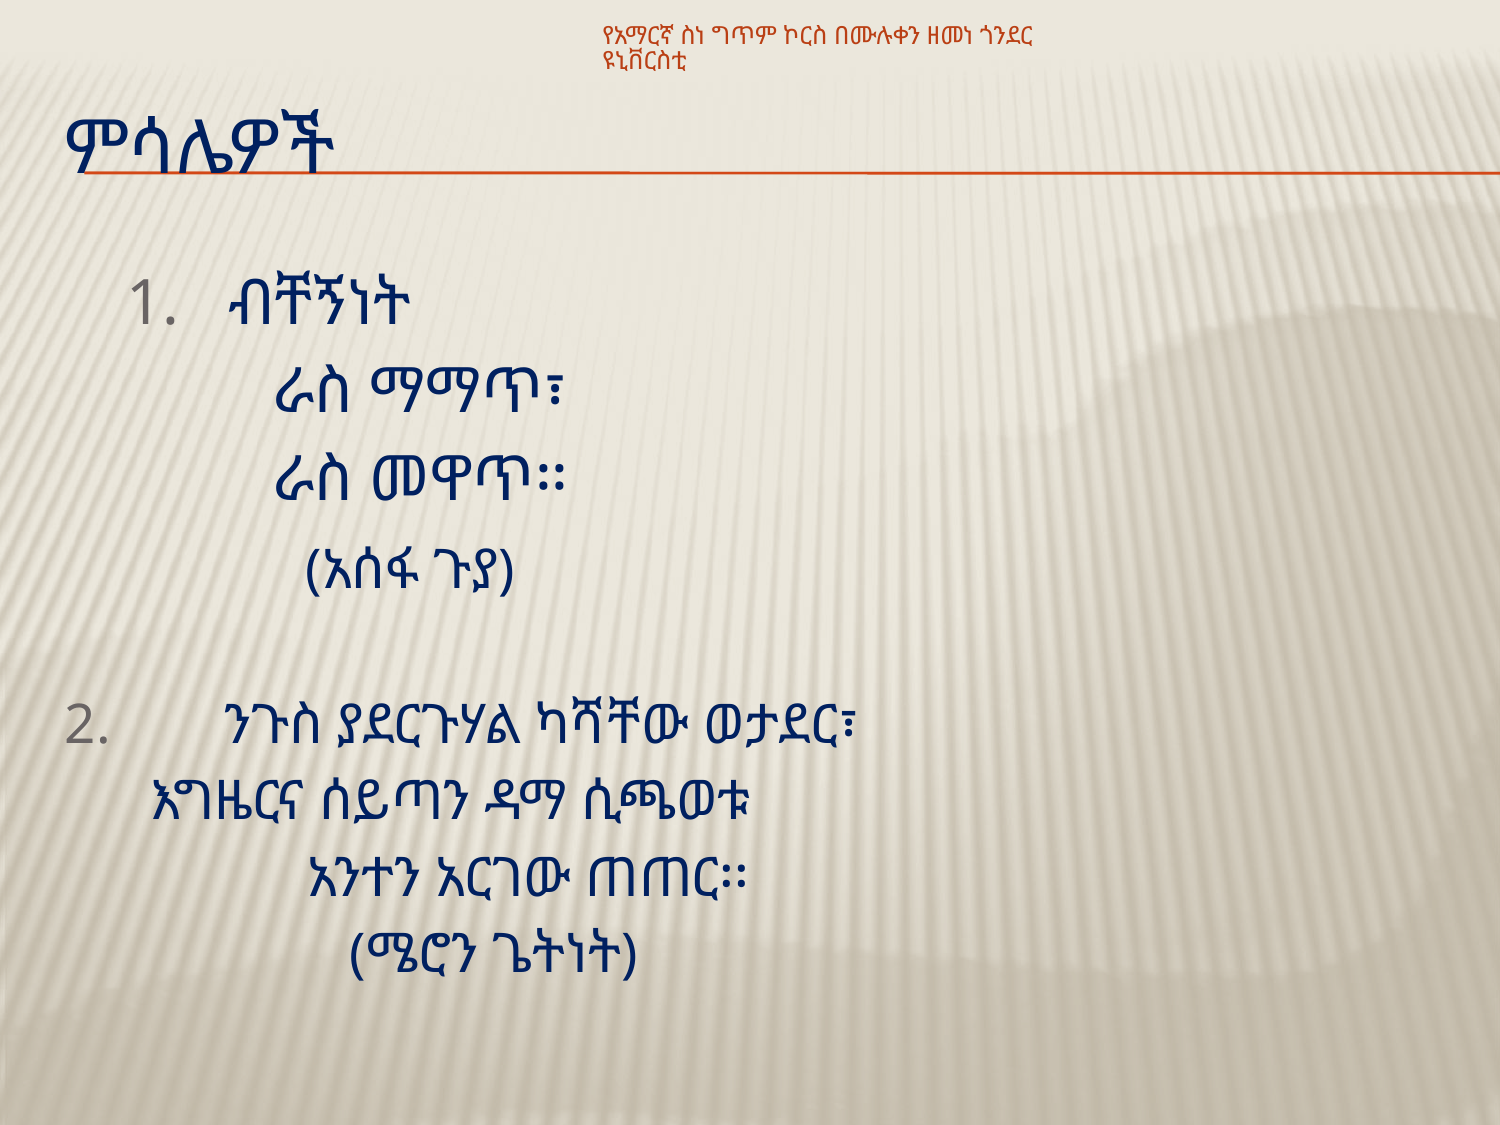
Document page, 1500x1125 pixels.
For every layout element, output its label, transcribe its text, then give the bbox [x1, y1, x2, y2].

footer የአማርኛ ስነ ግጥም ኮርስ በሙሉቀን ዘመነ ጎንደር ዩኒቨርስቲ [587, 12, 1063, 60]
list 1. ብቸኝነት ራስ ማማጥ፣ ራስ መዋጥ፡፡ (አሰፋ ጉያ) 2. ንጉስ ያደርጉሃል ካሻቸው ወታደር፣ እግዜርና ሰይጣን ዳማ ሲጫወቱ አንተን አርገው ጠጠር፡፡ (ሜሮን ጌትነት) [50, 254, 1475, 998]
title ምሳሌዎች [50, 75, 1475, 213]
